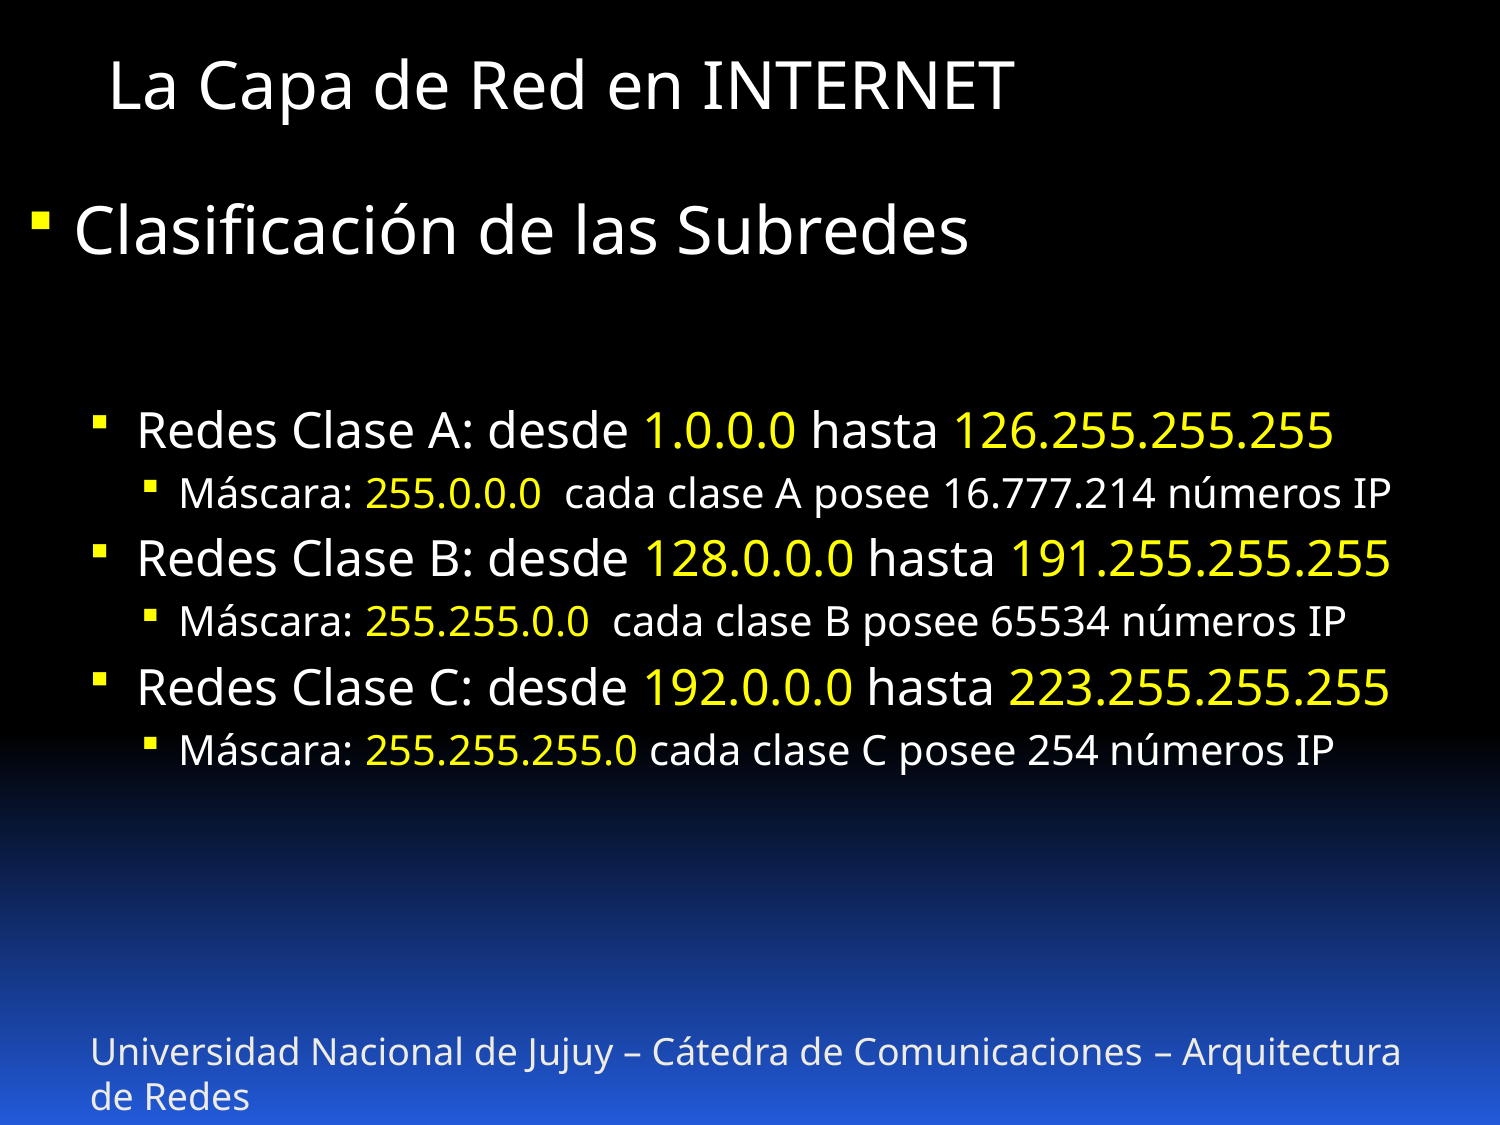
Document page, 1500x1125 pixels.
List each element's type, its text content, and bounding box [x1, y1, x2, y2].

footer Universidad Nacional de Jujuy – Cátedra de Comunicaciones – Arquitectura de Redes [75, 1065, 1463, 1125]
list La Capa de Red en INTERNET [82, 35, 1445, 140]
list Clasificación de las Subredes Redes Clase A: desde 1.0.0.0 hasta 126.255.255.255 Máscara: 255.0.0.0 cada clase A posee 16.777.214 números IP Redes Clase B: desde 128.0.0.0 hasta 191.255.255.255 Máscara: 255.255.0.0 cada clase B posee 65534 números IP Redes Clase C: desde 192.0.0.0 hasta 223.255.255.255 Máscara: 255.255.255.0 cada clase C posee 254 números IP [0, 140, 1477, 1055]
